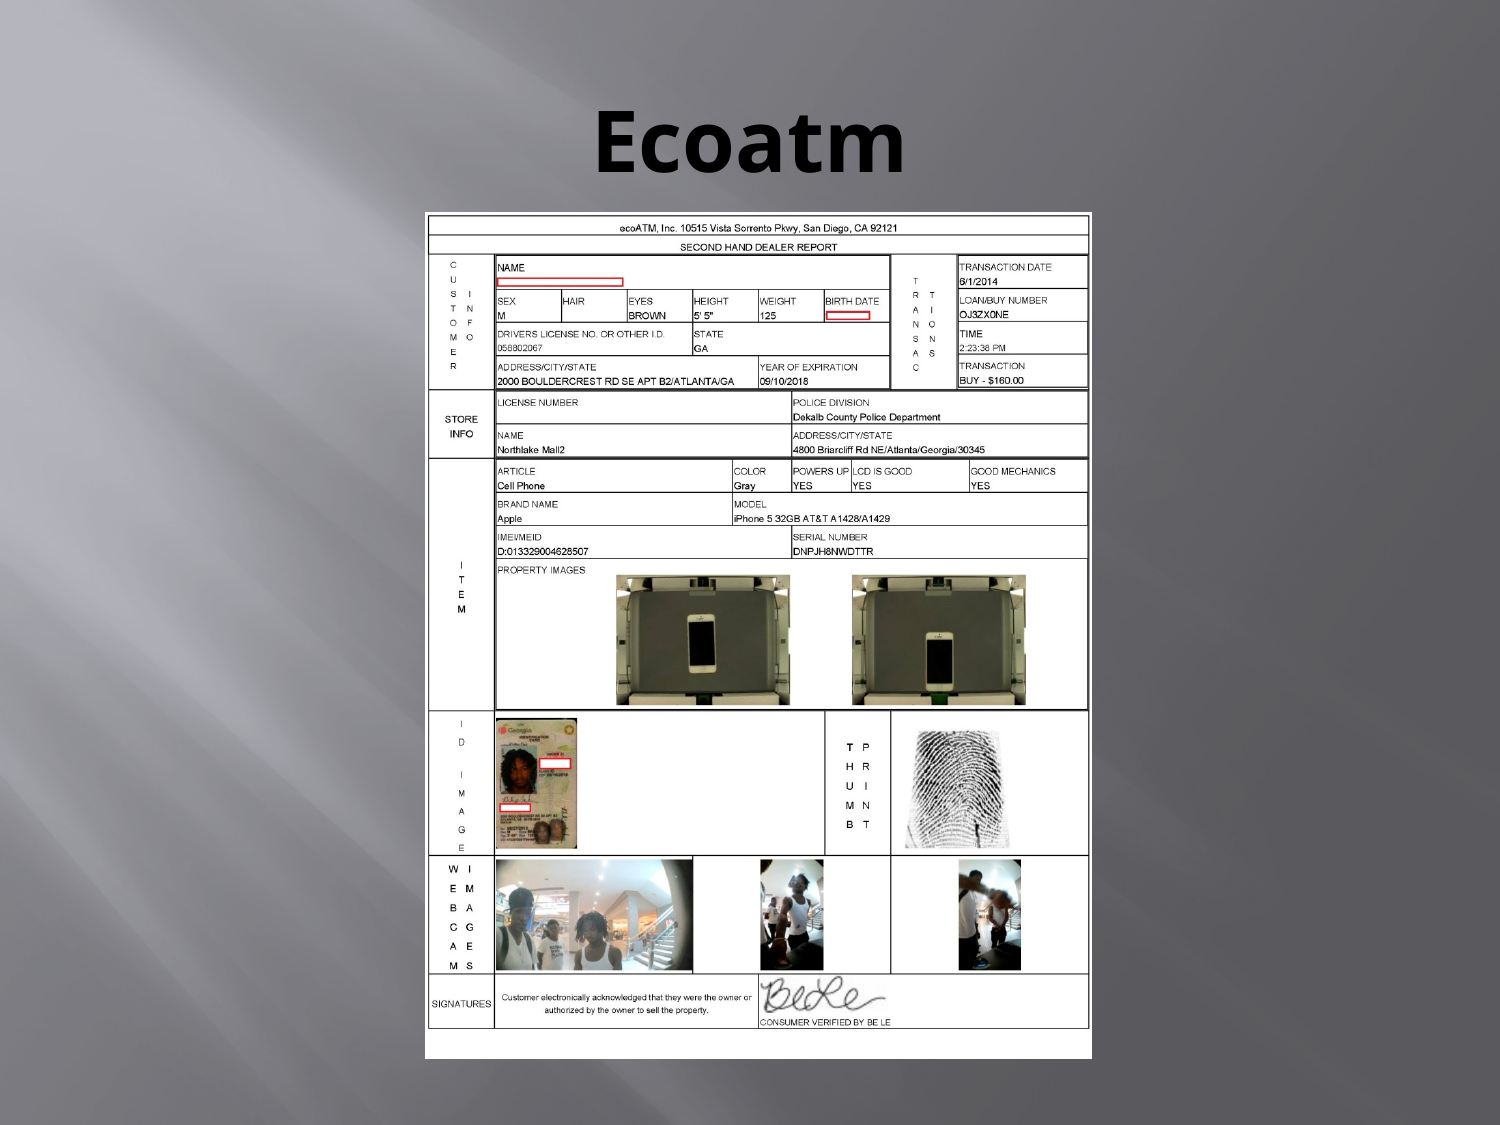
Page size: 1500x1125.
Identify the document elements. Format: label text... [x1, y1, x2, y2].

title Ecoatm [75, 45, 1425, 233]
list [424, 212, 1092, 1060]
